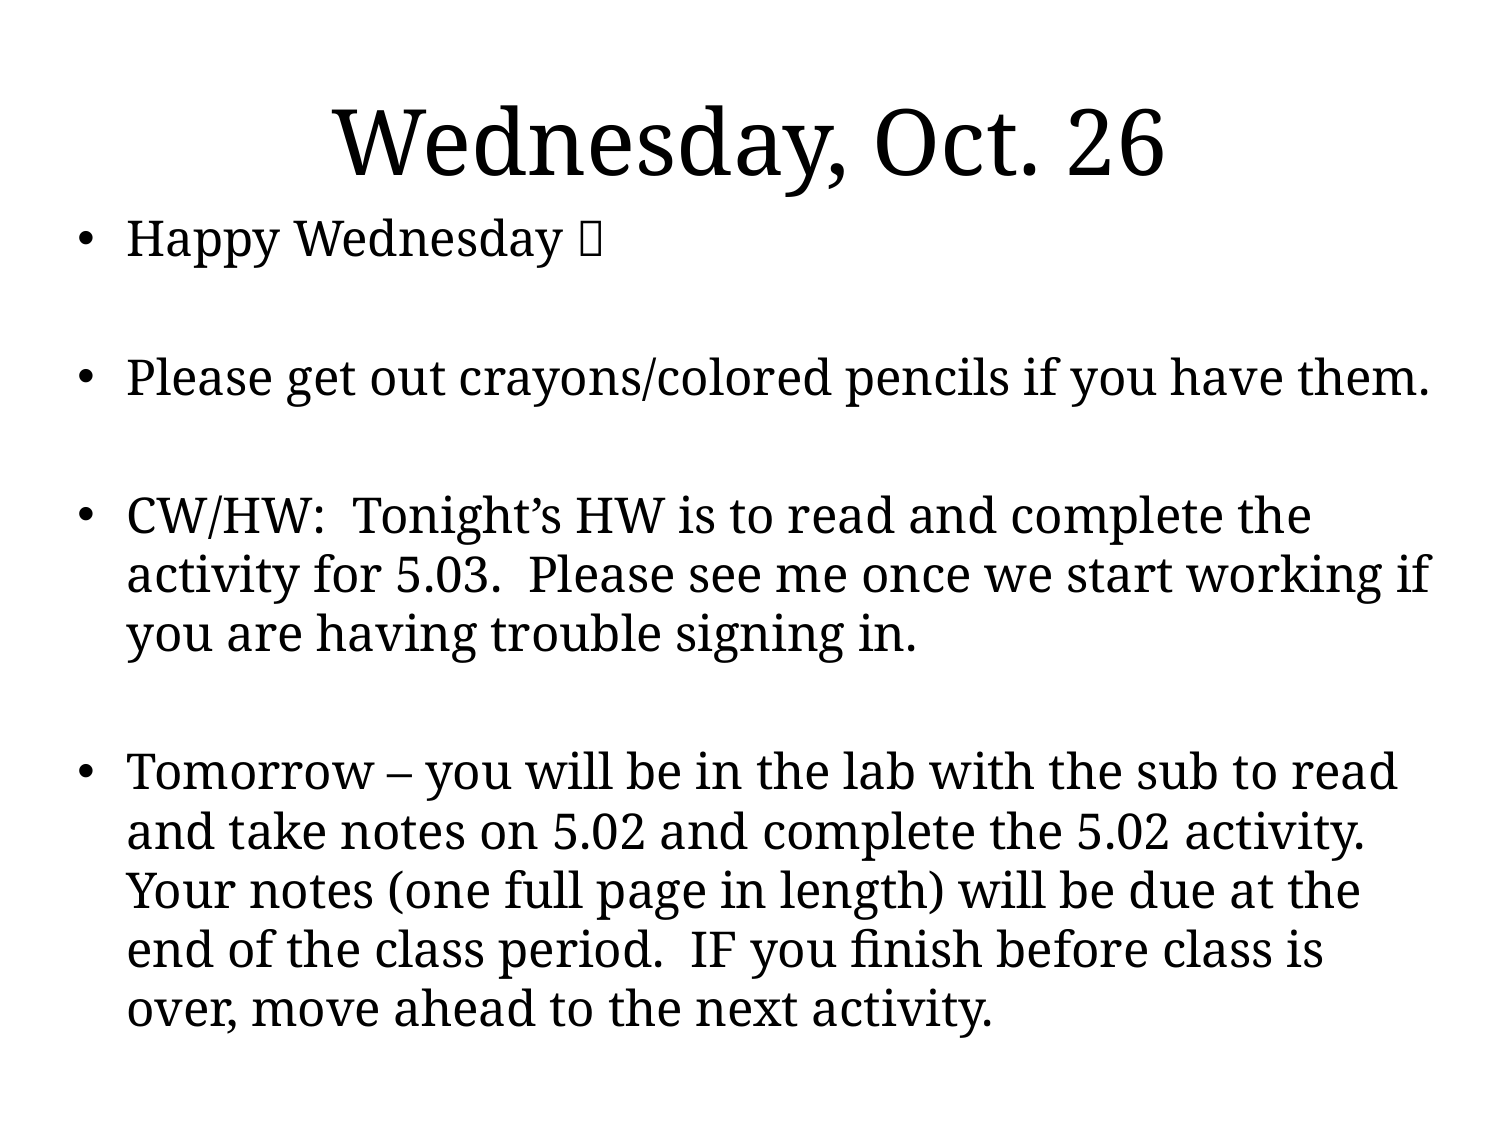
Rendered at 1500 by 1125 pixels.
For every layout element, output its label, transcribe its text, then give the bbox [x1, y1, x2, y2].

list Happy Wednesday  Please get out crayons/colored pencils if you have them. CW/HW: Tonight’s HW is to read and complete the activity for 5.03. Please see me once we start working if you are having trouble signing in. Tomorrow – you will be in the lab with the sub to read and take notes on 5.02 and complete the 5.02 activity. Your notes (one full page in length) will be due at the end of the class period. IF you finish before class is over, move ahead to the next activity. [62, 200, 1450, 1075]
title Wednesday, Oct. 26 [75, 45, 1425, 200]
